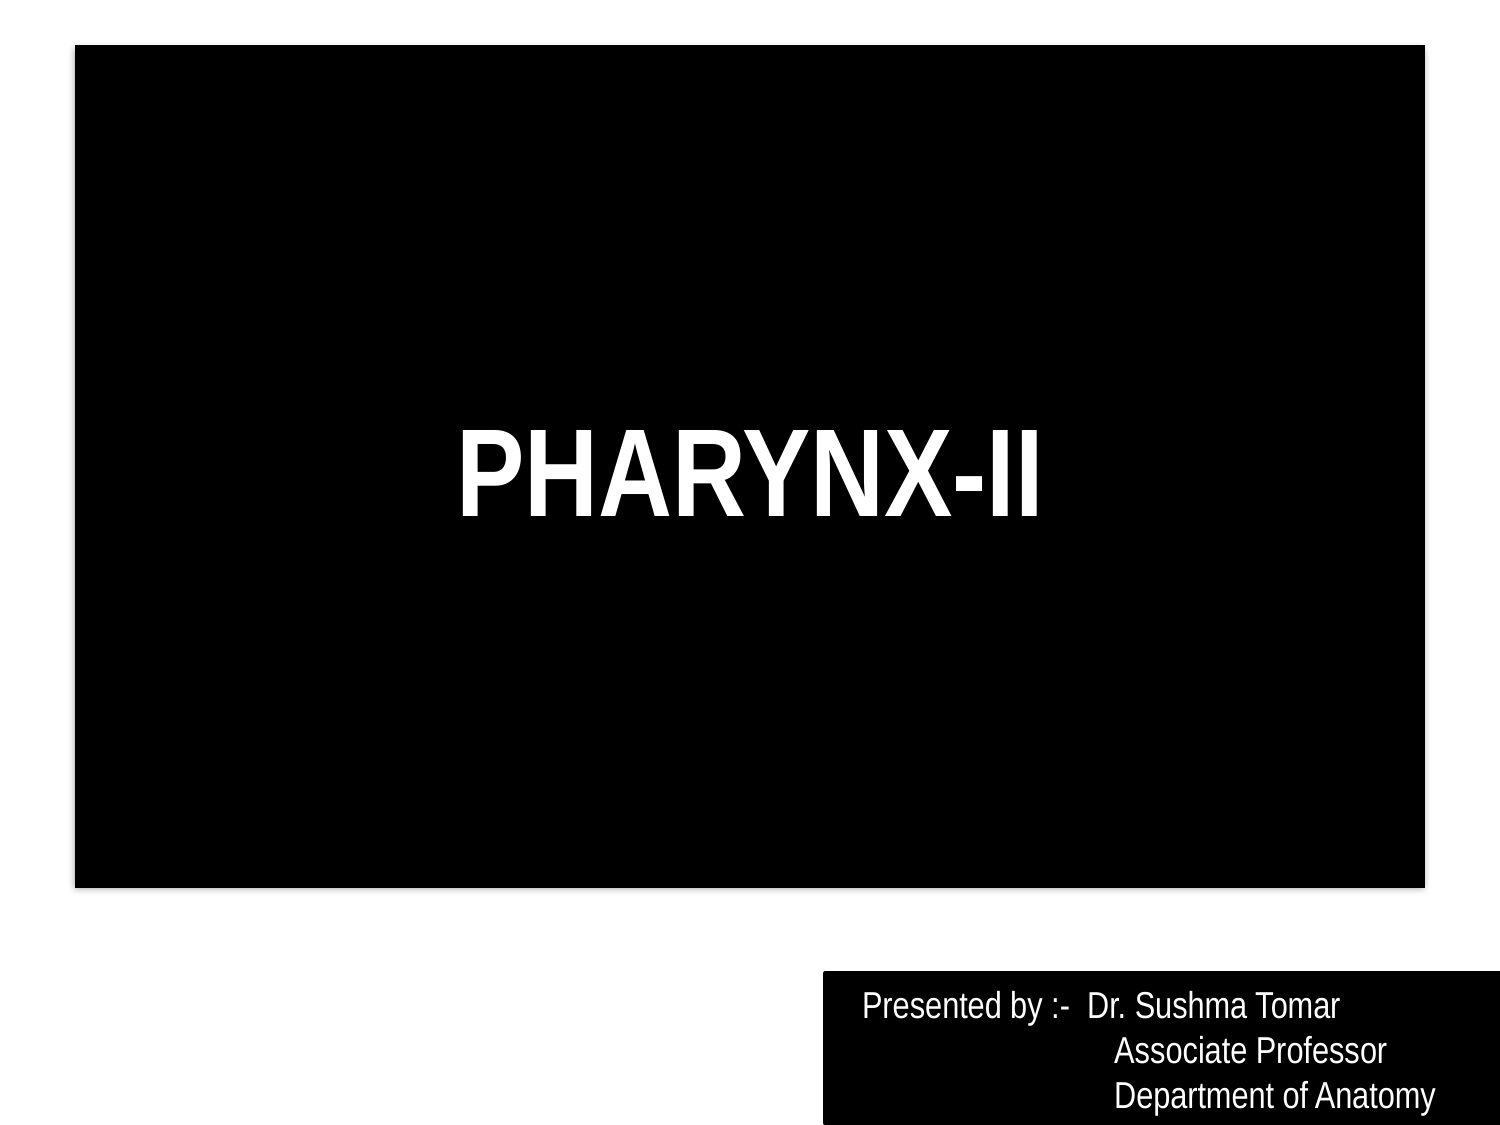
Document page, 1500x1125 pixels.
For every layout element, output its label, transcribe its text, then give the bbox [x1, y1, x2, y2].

text_box Presented by :- Dr. Sushma Tomar Associate Professor Department of Anatomy [823, 971, 1500, 1125]
title PHARYNX-II [75, 45, 1425, 888]
